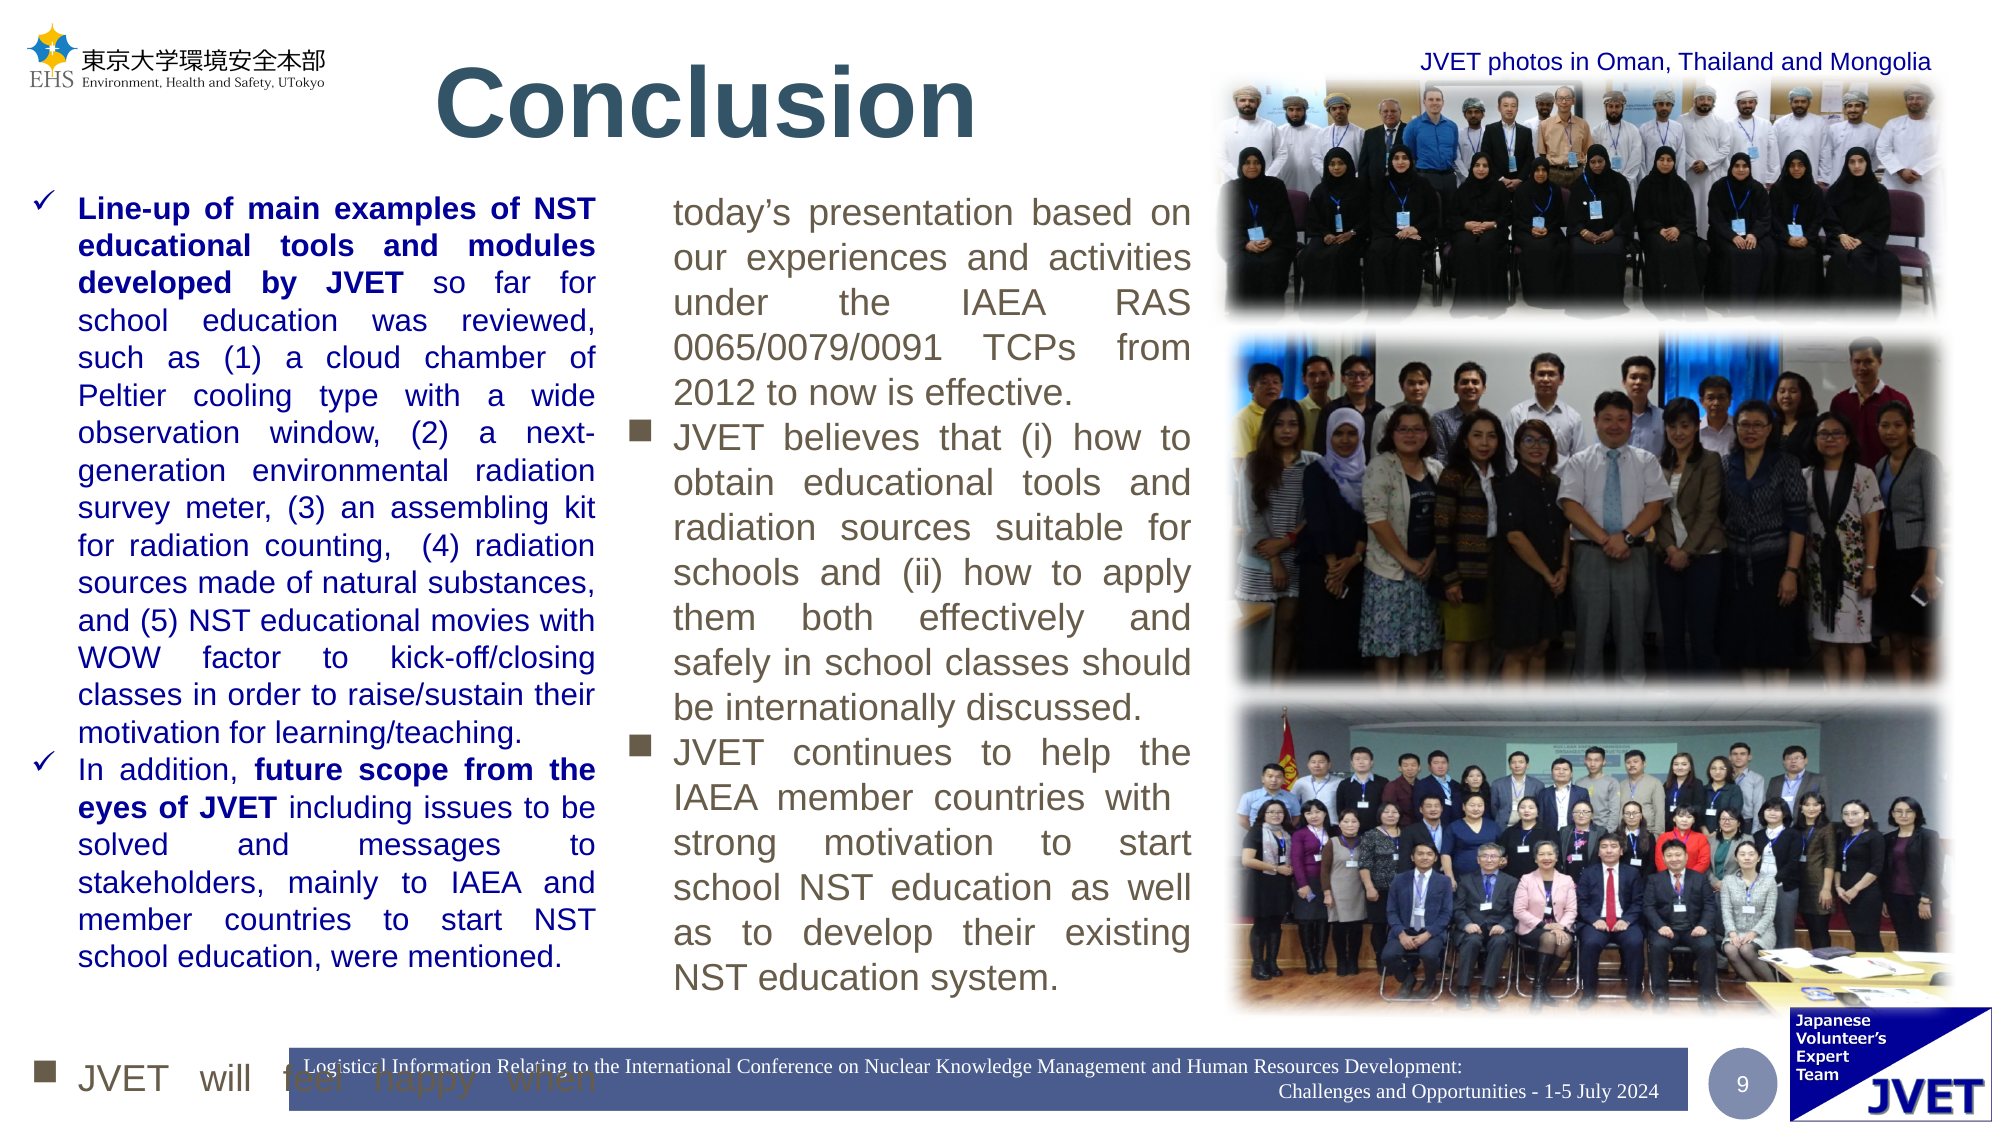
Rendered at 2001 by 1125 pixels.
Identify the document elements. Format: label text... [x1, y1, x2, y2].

picture [24, 21, 330, 92]
text_box Line-up of main examples of NST educational tools and modules developed by JVET so far for school education was reviewed, such as (1) a cloud chamber of Peltier cooling type with a wide observation window, (2) a next-generation environmental radiation survey meter, (3) an assembling kit for radiation counting, (4) radiation sources made of natural substances, and (5) NST educational movies with WOW factor to kick-off/closing classes in order to raise/sustain their motivation for learning/teaching. In addition, future scope from the eyes of JVET including issues to be solved and messages to stakeholders, mainly to IAEA and member countries to start NST school education, were mentioned. JVET will feel happy when today’s presentation based on our experiences and activities under the IAEA RAS 0065/0079/0091 TCPs from 2012 to now is effective. JVET believes that (i) how to obtain educational tools and radiation sources suitable for schools and (ii) how to apply them both effectively and safely in school classes should be internationally discussed. JVET continues to help the IAEA member countries with strong motivation to start school NST education as well as to develop their existing NST education system. [16, 180, 1207, 1121]
text_box Conclusion [420, 29, 1073, 155]
text_box Logistical Information Relating to the International Conference on Nuclear Knowledge Management and Human Resources Development: Challenges and Opportunities - 1-5 July 2024 [1207, 1045, 1674, 1111]
picture [1210, 71, 1992, 1125]
text_box JVET photos in Oman, Thailand and Mongolia [1276, 38, 1948, 71]
slide_number 9 [1708, 1047, 1778, 1120]
